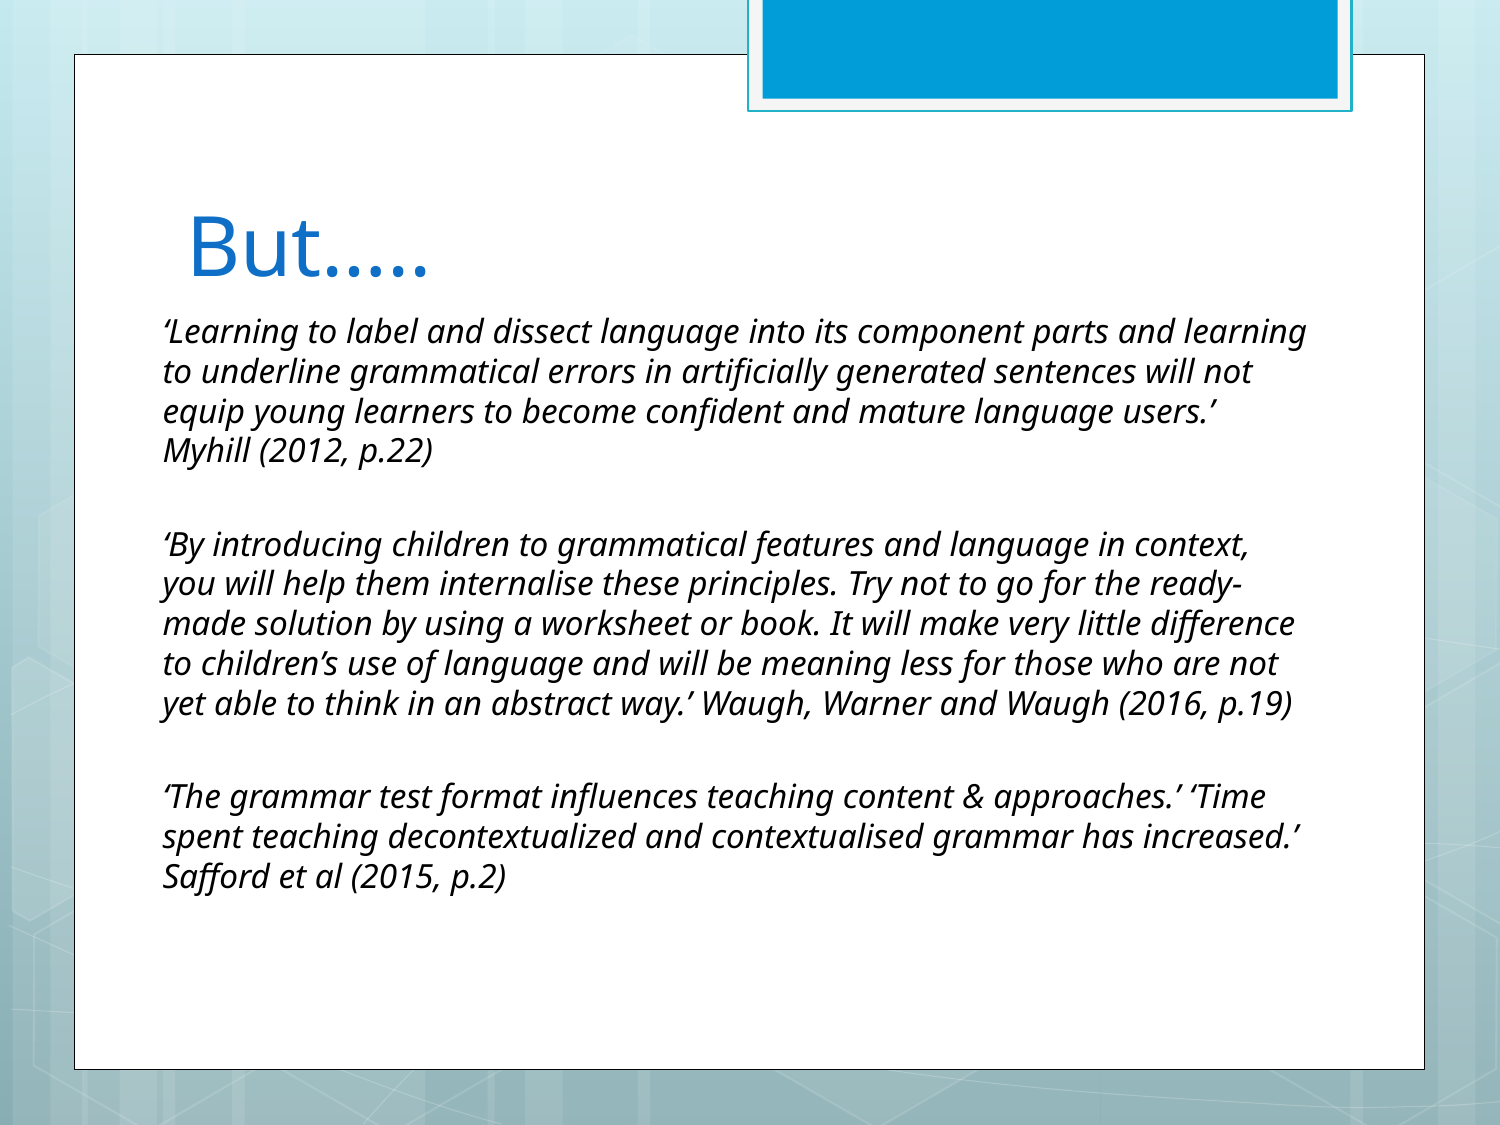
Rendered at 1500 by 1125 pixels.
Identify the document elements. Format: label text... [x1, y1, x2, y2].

title But….. [171, 113, 1324, 302]
list ‘Learning to label and dissect language into its component parts and learning to underline grammatical errors in artificially generated sentences will not equip young learners to become confident and mature language users.’ Myhill (2012, p.22) ‘By introducing children to grammatical features and language in context, you will help them internalise these principles. Try not to go for the ready-made solution by using a worksheet or book. It will make very little difference to children’s use of language and will be meaning less for those who are not yet able to think in an abstract way.’ Waugh, Warner and Waugh (2016, p.19) ‘The grammar test format influences teaching content & approaches.’ ‘Time spent teaching decontextualized and contextualised grammar has increased.’ Safford et al (2015, p.2) [147, 302, 1329, 1052]
